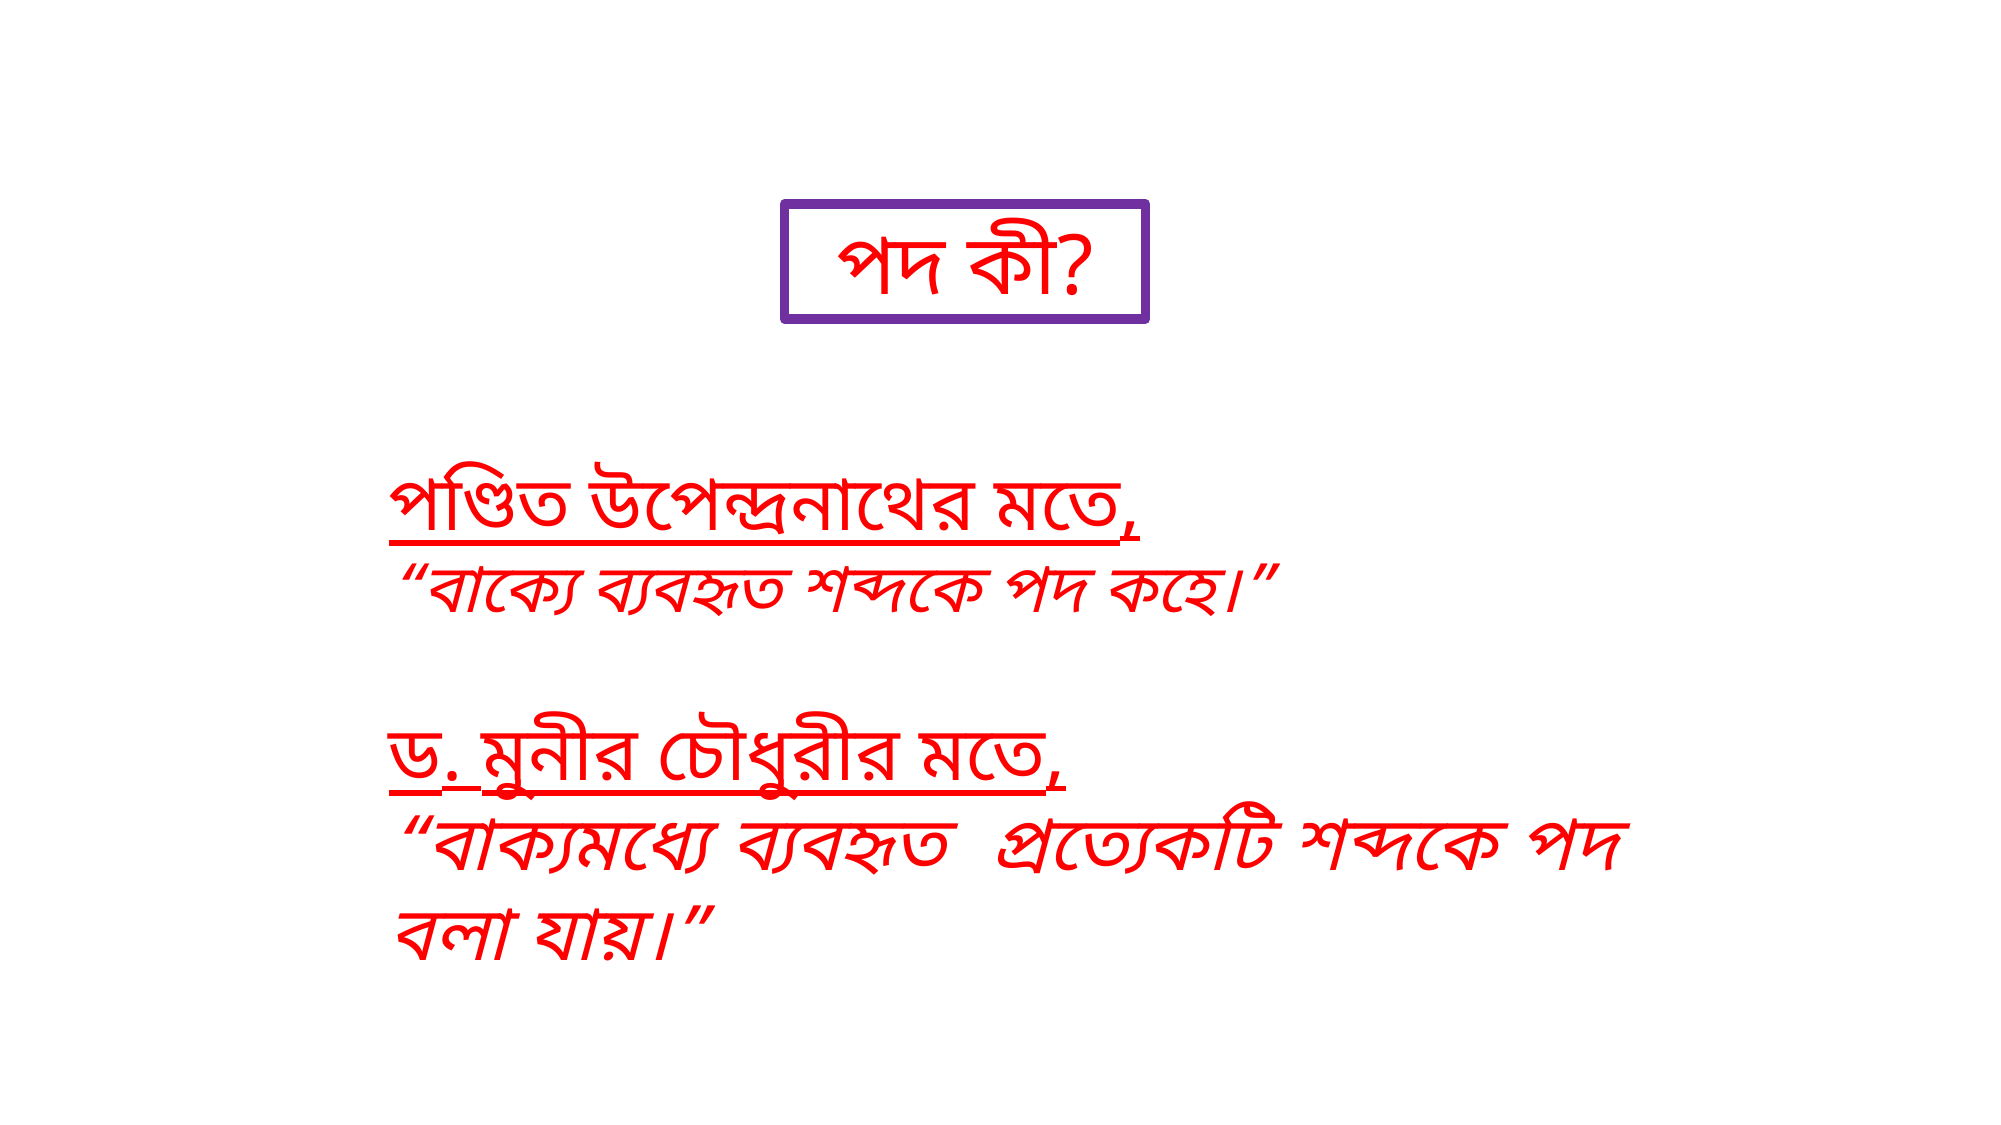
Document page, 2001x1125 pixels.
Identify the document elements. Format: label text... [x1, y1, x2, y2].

text_box পদ কী? [784, 204, 1146, 319]
text_box পণ্ডিত উপেন্দ্রনাথের মতে, “বাক্যে ব্যবহৃত শব্দকে পদ কহে।” ড. মুনীর চৌধুরীর মতে, “বাক্যমধ্যে ব্যবহৃত প্রত্যেকটি শব্দকে পদ বলা যায়।” [373, 447, 1633, 983]
